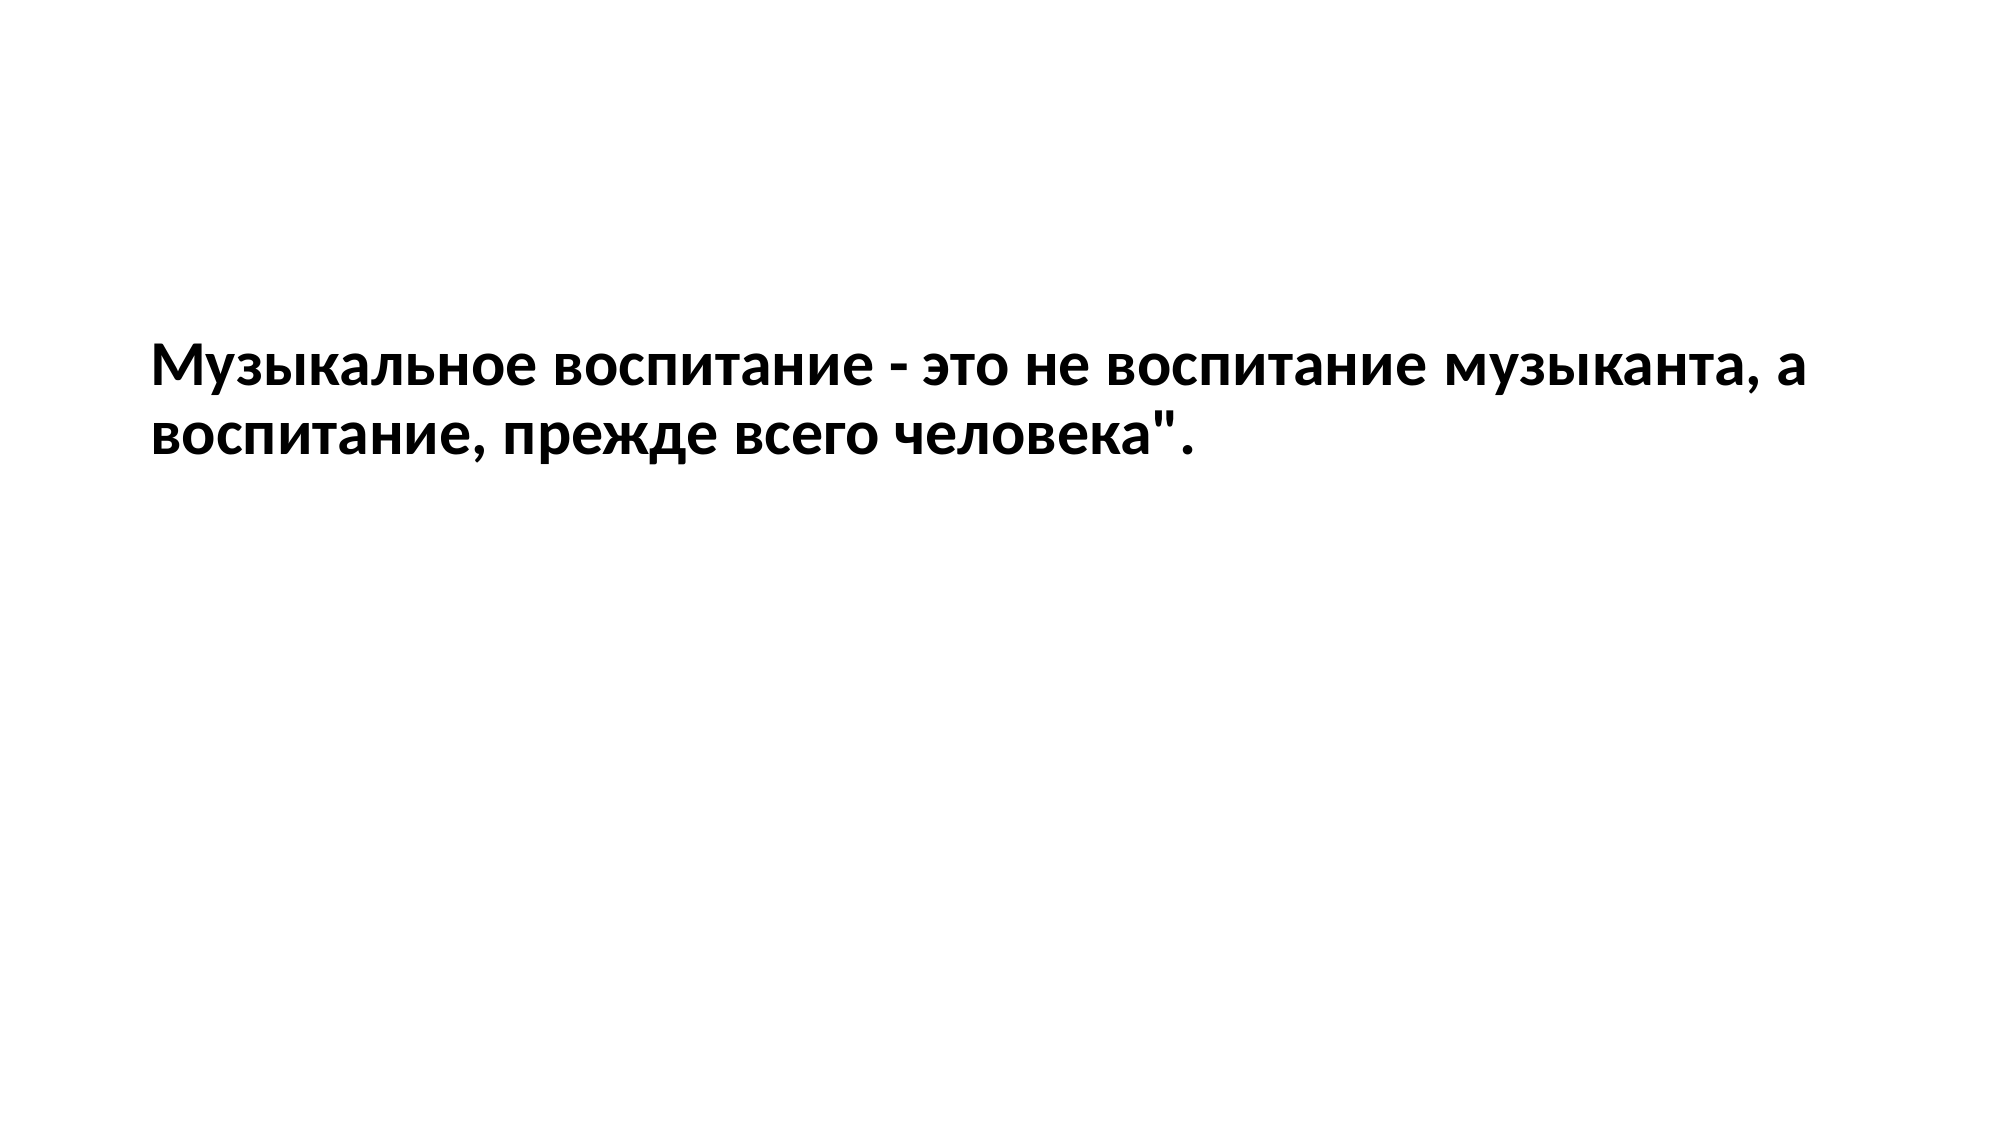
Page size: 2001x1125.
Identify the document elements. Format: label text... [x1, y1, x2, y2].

list Музыкальное воспитание - это не воспитание музыканта, а воспитание, прежде всего человека". [135, 322, 1860, 570]
